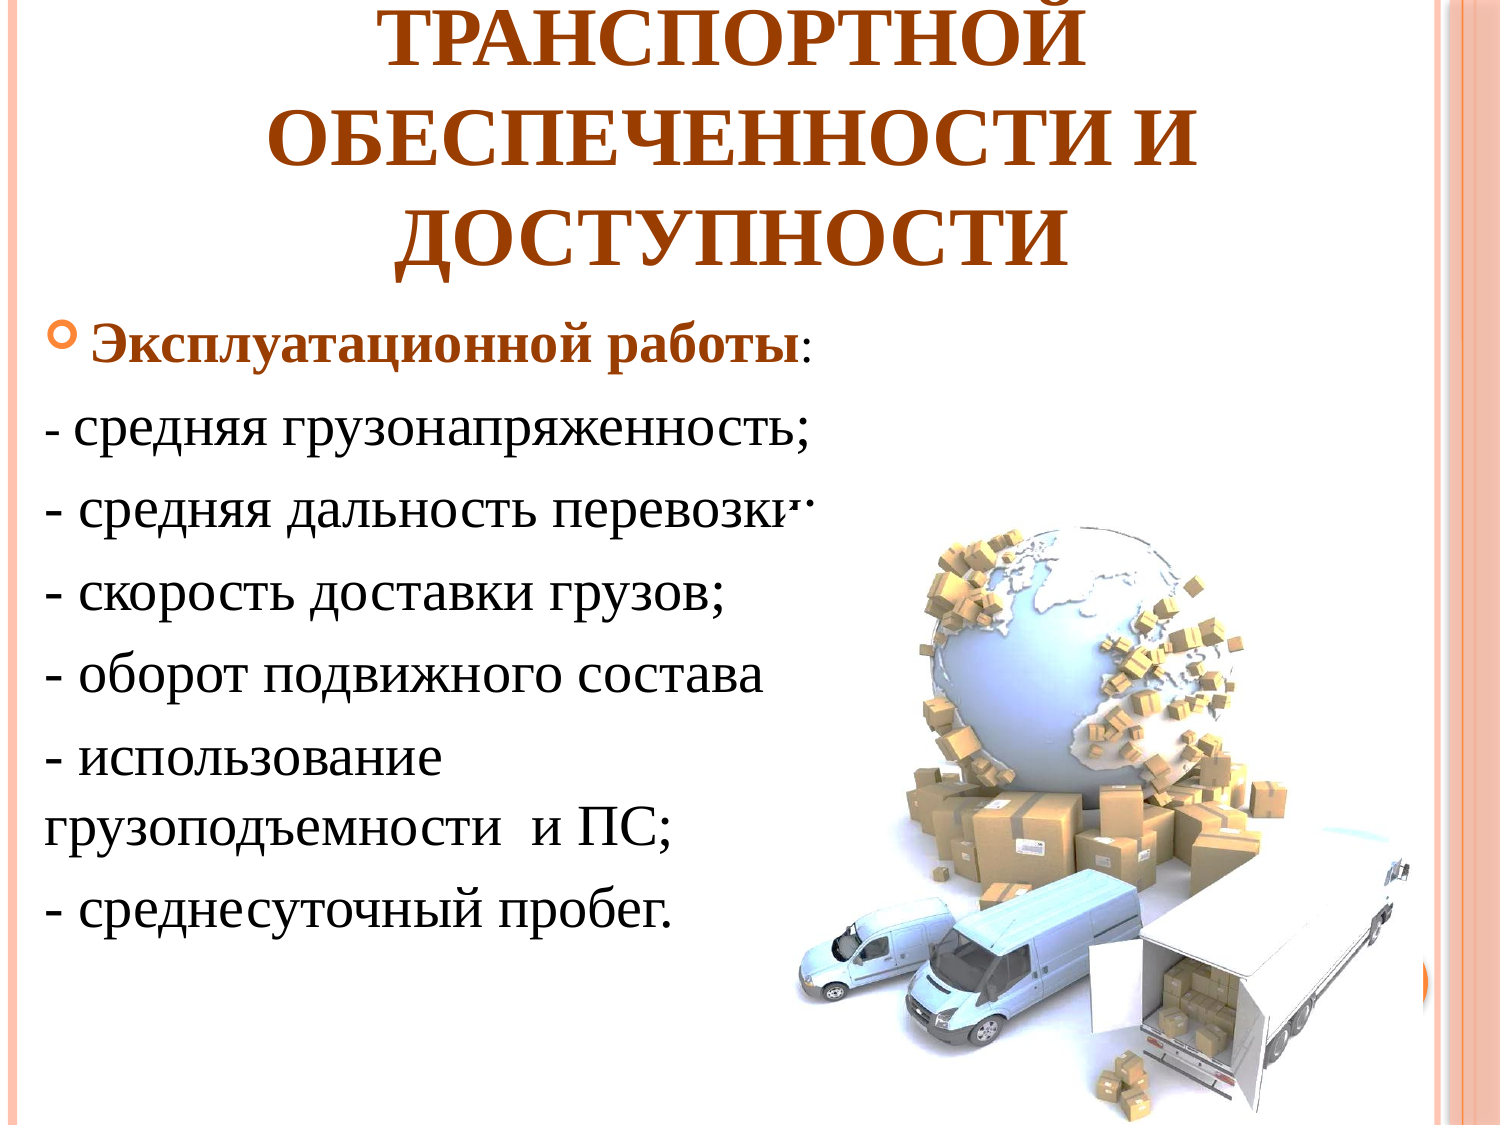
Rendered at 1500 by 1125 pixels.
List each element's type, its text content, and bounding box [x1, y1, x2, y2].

title Показатели транспортной обеспеченности и доступности [64, 101, 1400, 290]
picture [784, 510, 1424, 1125]
list Эксплуатационной работы: - средняя грузонапряженность; - средняя дальность перевозки; - скорость доставки грузов; - оборот подвижного состава - использование грузоподъемности и ПС; - среднесуточный пробег. [29, 297, 880, 1125]
